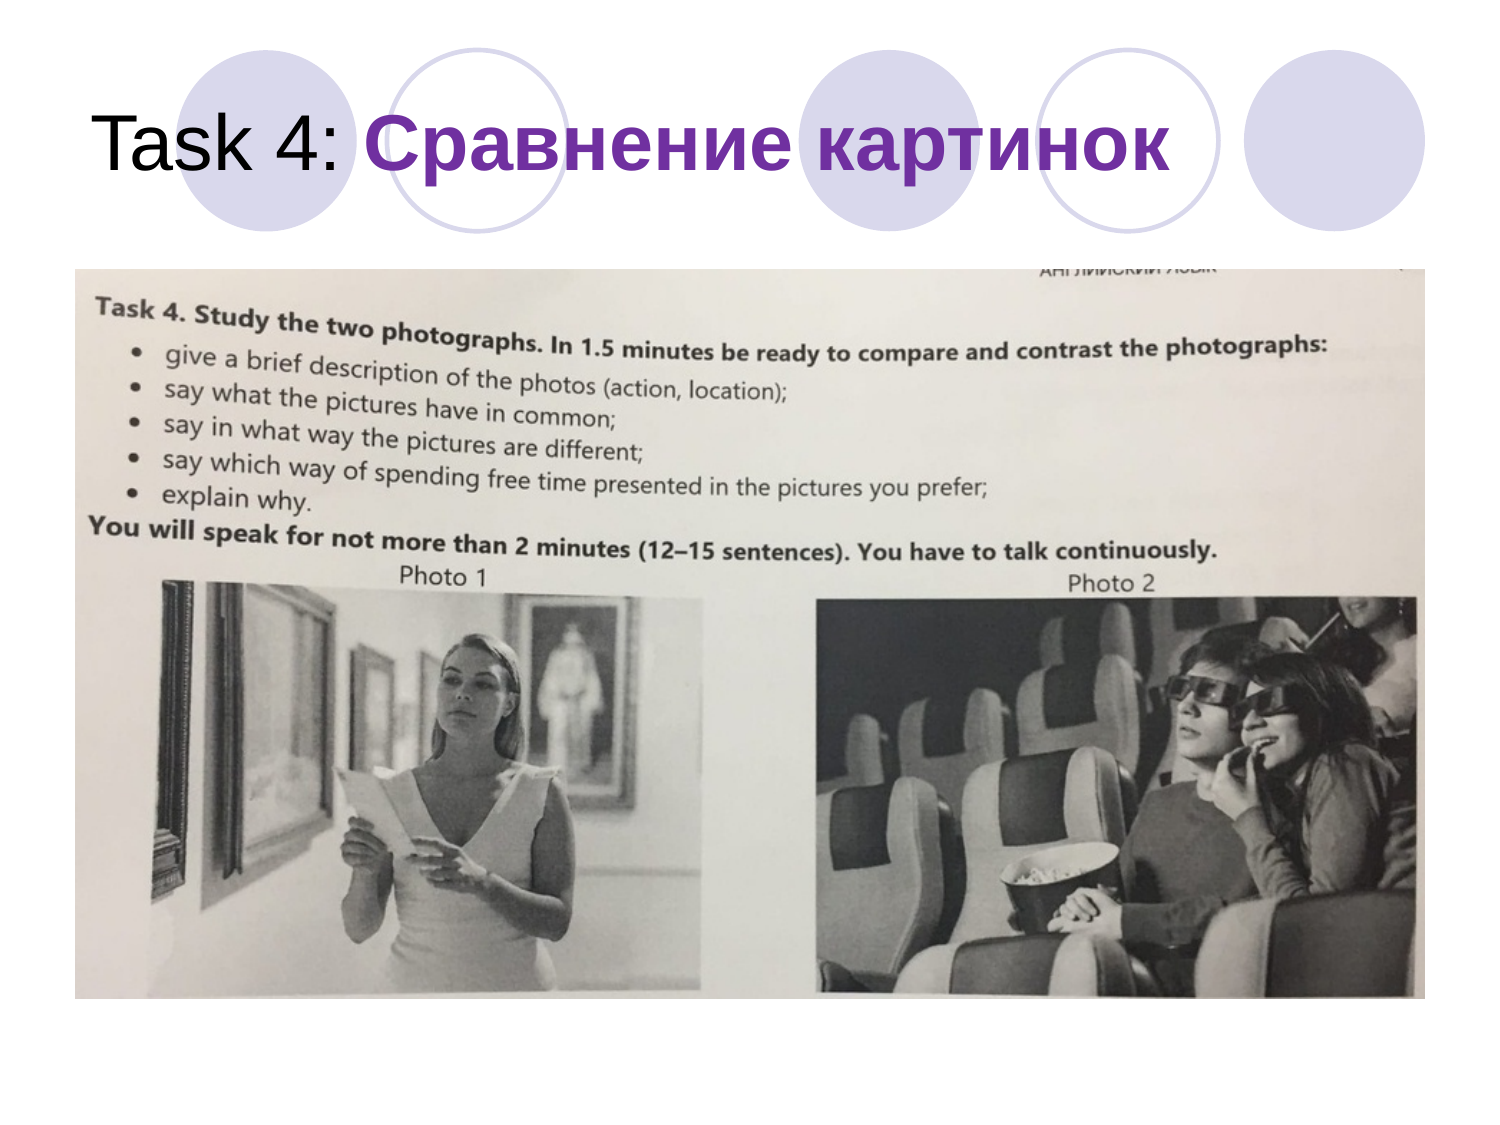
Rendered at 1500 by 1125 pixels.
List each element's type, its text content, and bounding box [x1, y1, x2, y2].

title Task 4: Сравнение картинок [75, 45, 1425, 233]
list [74, 269, 1426, 1000]
